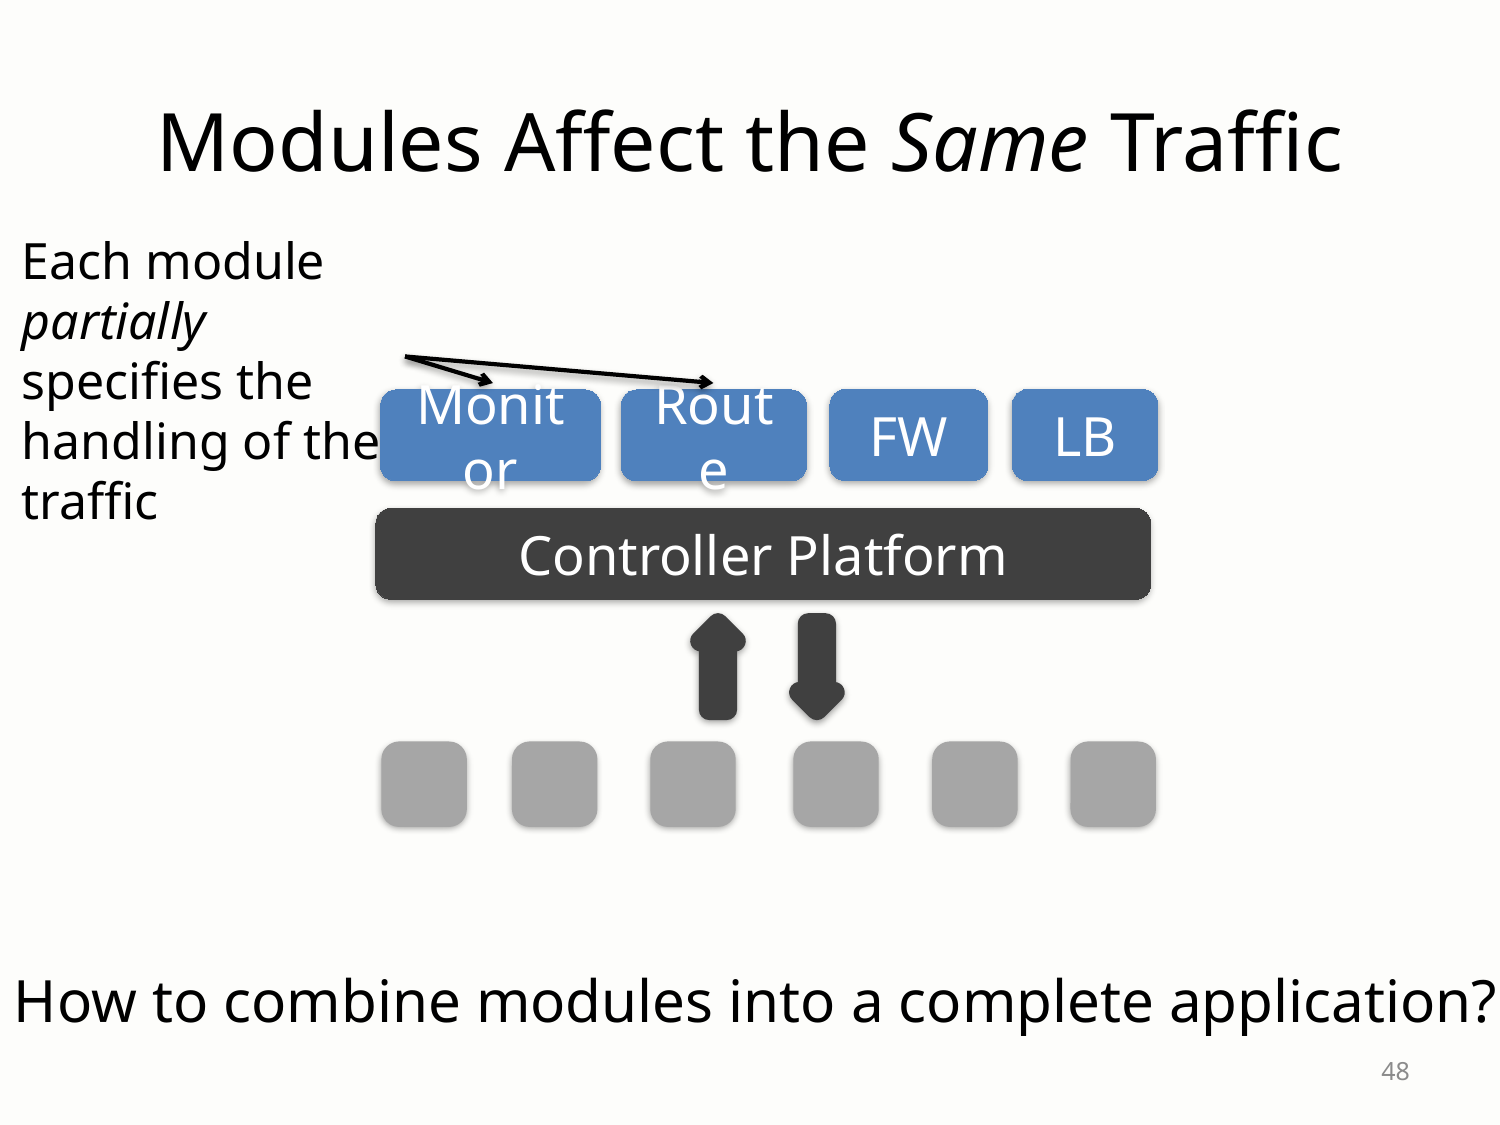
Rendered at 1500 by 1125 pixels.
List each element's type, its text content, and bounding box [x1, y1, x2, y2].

text_box [935, 744, 1015, 824]
text_box Monitor [436, 393, 601, 481]
text_box [384, 744, 464, 824]
text_box Route [621, 389, 807, 481]
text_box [404, 356, 714, 384]
text_box FW [829, 389, 988, 481]
text_box LB [1012, 389, 1158, 481]
text_box [515, 744, 595, 824]
title Modules Affect the Same Traffic [75, 45, 1425, 233]
slide_number 48 [1074, 1042, 1425, 1103]
text_box [797, 621, 837, 712]
text_box [698, 621, 738, 712]
text_box [653, 744, 733, 824]
text_box How to combine modules into a complete application? [0, 956, 1500, 1042]
text_box [796, 744, 876, 824]
text_box Each module partially specifies the handling of the traffic [6, 222, 436, 537]
text_box [1073, 744, 1153, 824]
text_box Controller Platform [375, 508, 1151, 600]
